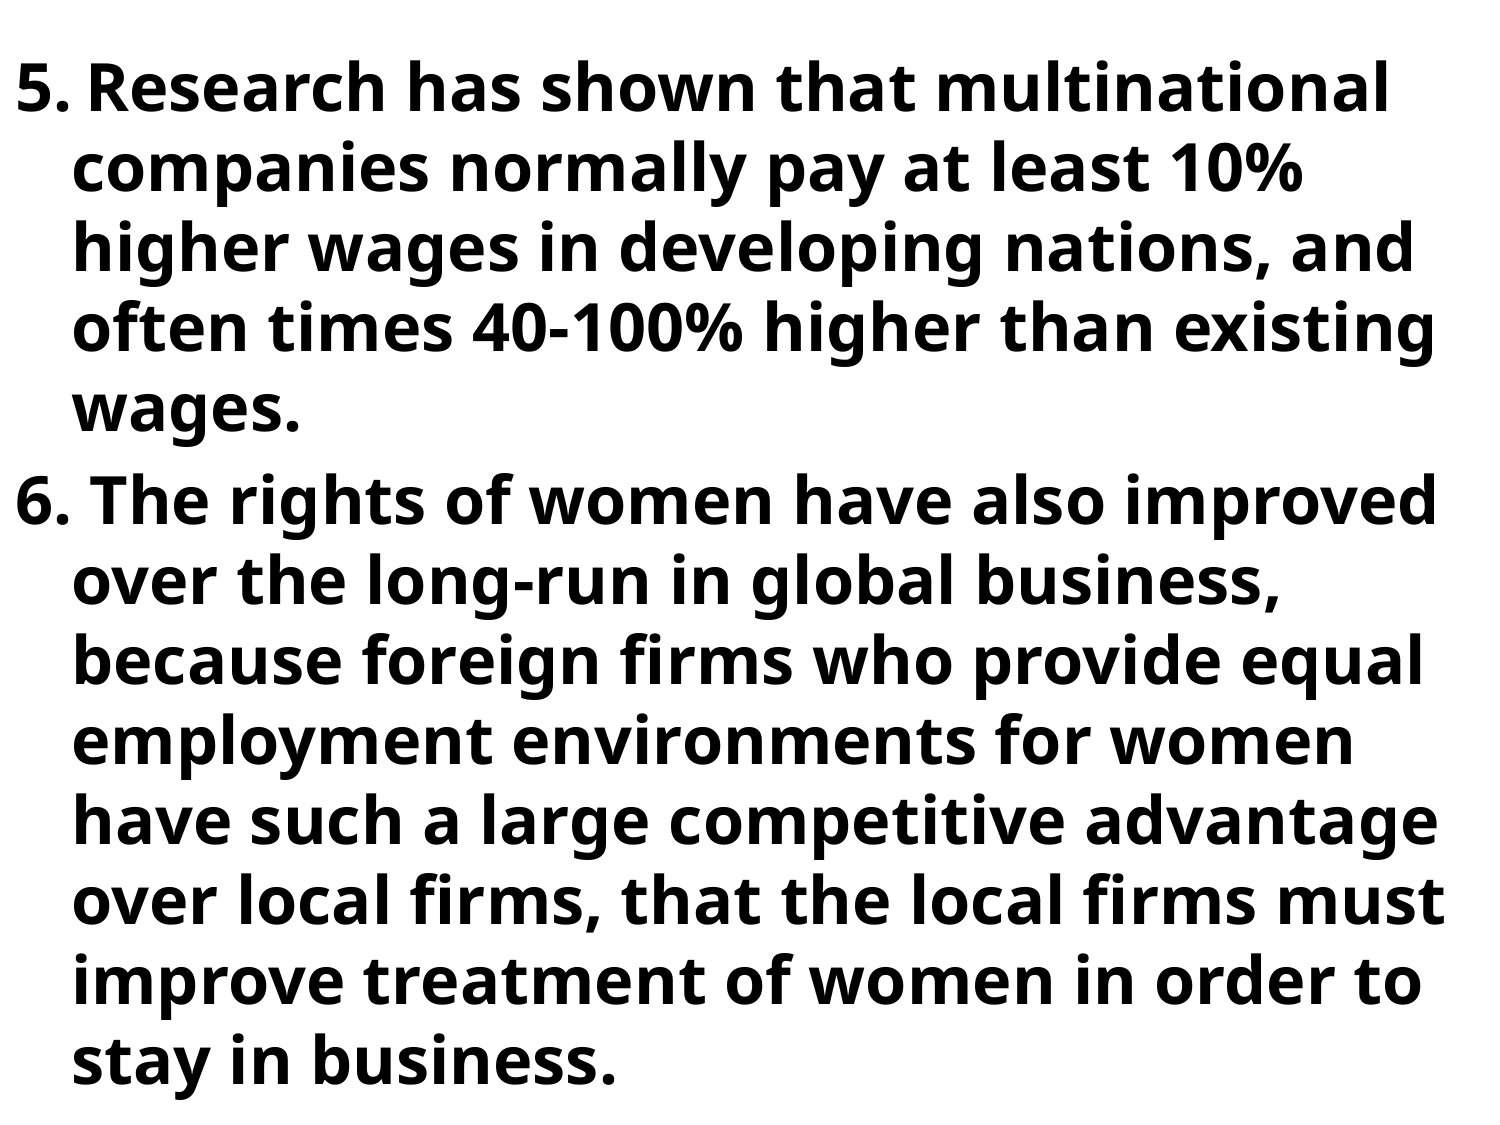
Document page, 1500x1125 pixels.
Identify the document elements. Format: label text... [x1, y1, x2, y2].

list 5. Research has shown that multinational companies normally pay at least 10% higher wages in developing nations, and often times 40-100% higher than existing wages. 6. The rights of women have also improved over the long-run in global business, because foreign firms who provide equal employment environments for women have such a large competitive advantage over local firms, that the local firms must improve treatment of women in order to stay in business. [0, 37, 1500, 1125]
